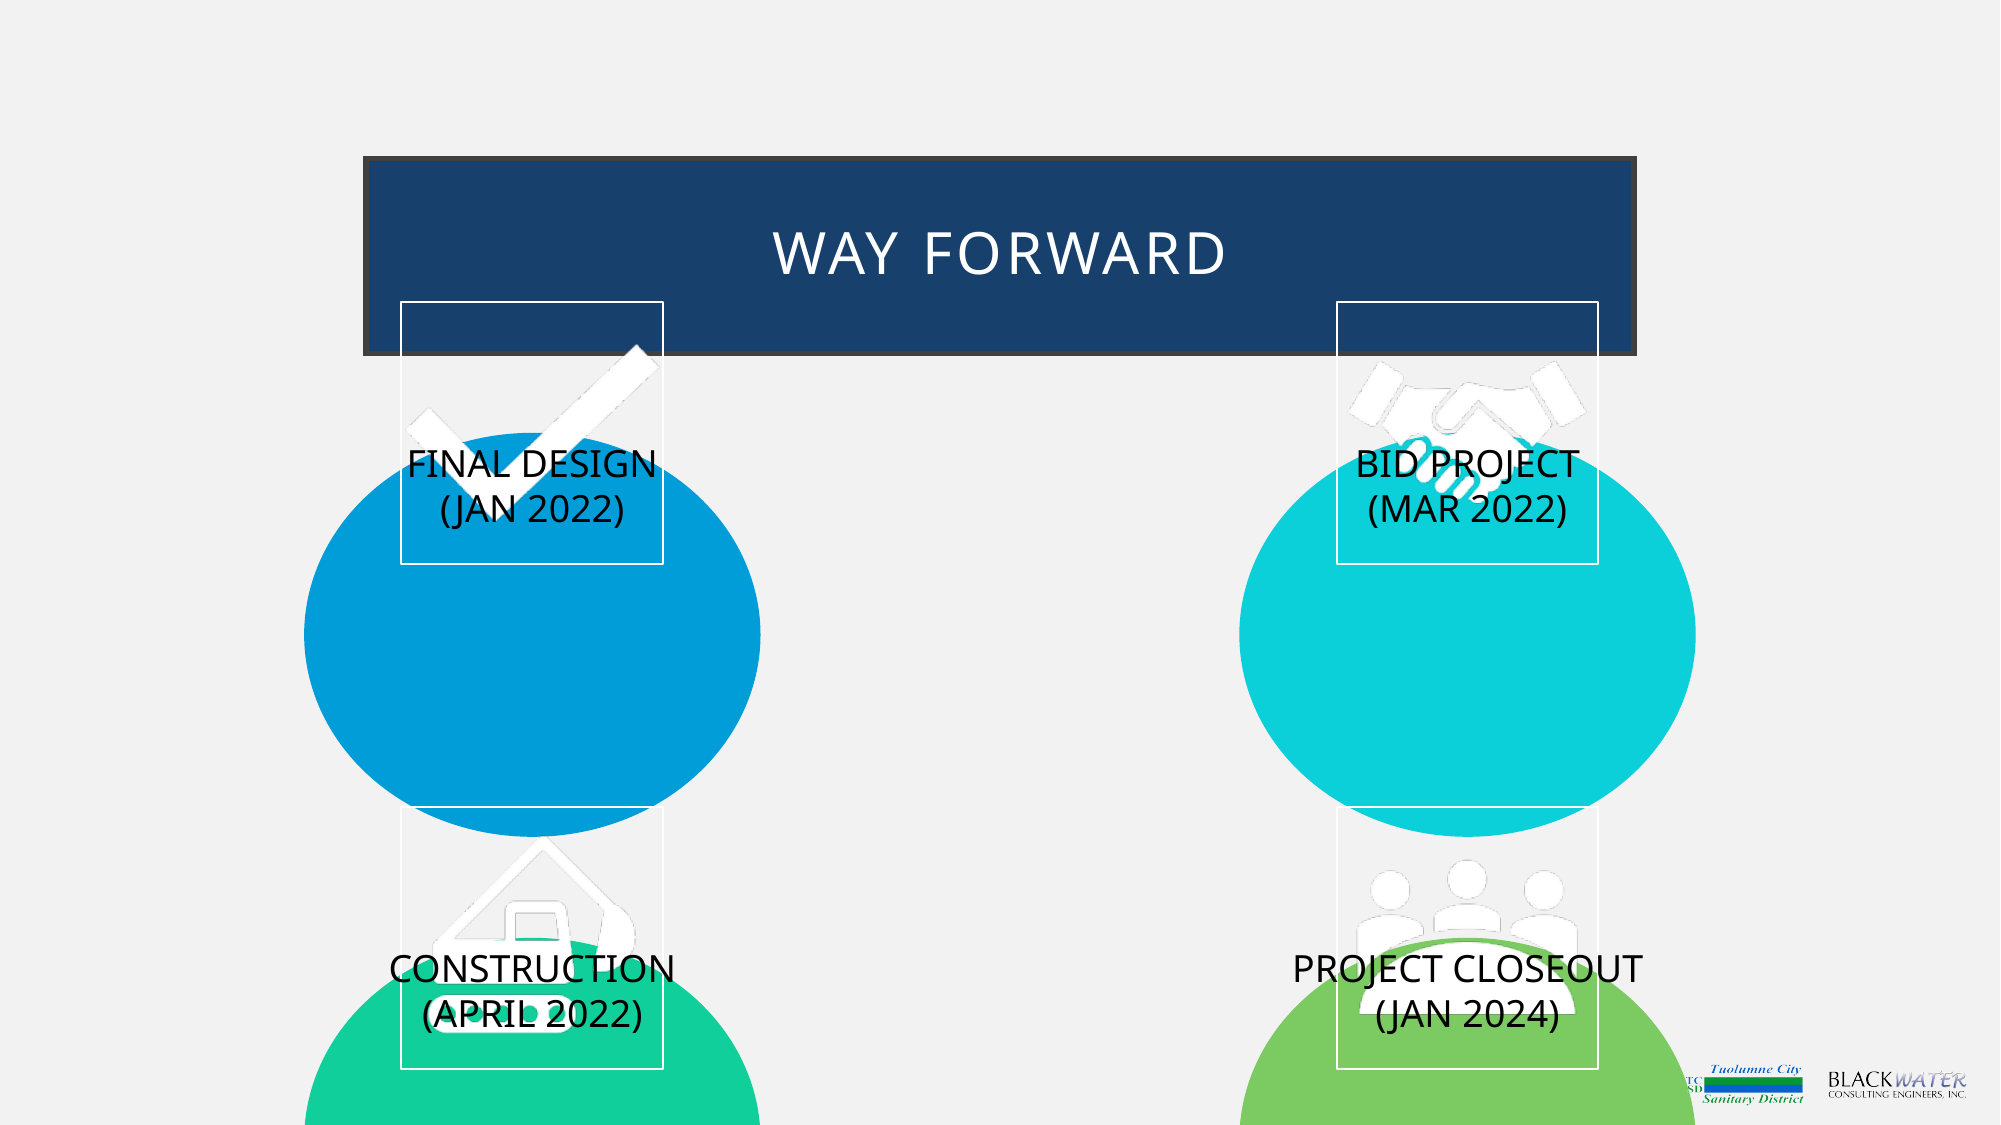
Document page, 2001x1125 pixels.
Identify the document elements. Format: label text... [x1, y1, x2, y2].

picture [402, 943, 662, 1068]
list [158, 432, 1842, 943]
picture [1827, 1062, 1967, 1104]
picture [1338, 943, 1597, 1068]
picture [1338, 303, 1597, 432]
title Way Forward [363, 156, 1637, 356]
picture [402, 303, 662, 432]
picture [1684, 1062, 1805, 1108]
